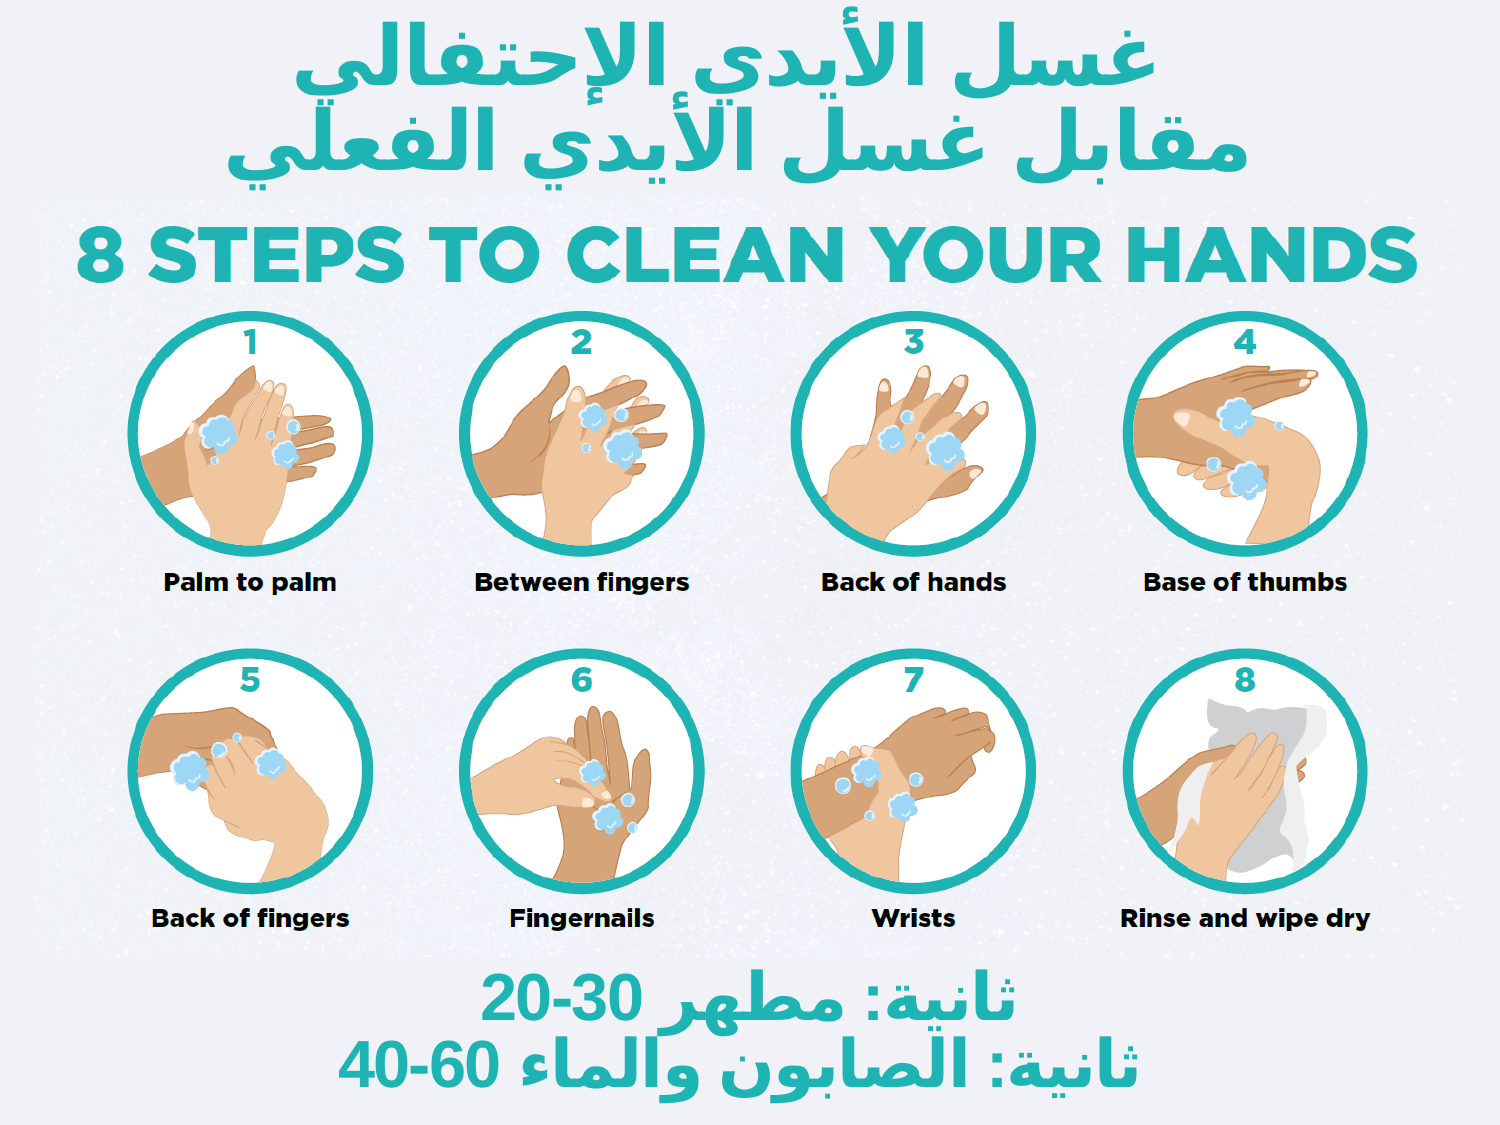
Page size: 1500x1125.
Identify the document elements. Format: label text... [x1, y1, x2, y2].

text_box غسل الأيدي الإحتفالي مقابل غسل الأيدي الفعلي [0, 17, 1477, 188]
picture [35, 198, 1464, 957]
text_box 20-30 ثانية: مطهر 40-60 ثانية: الصابون والماء [36, 965, 1464, 1102]
